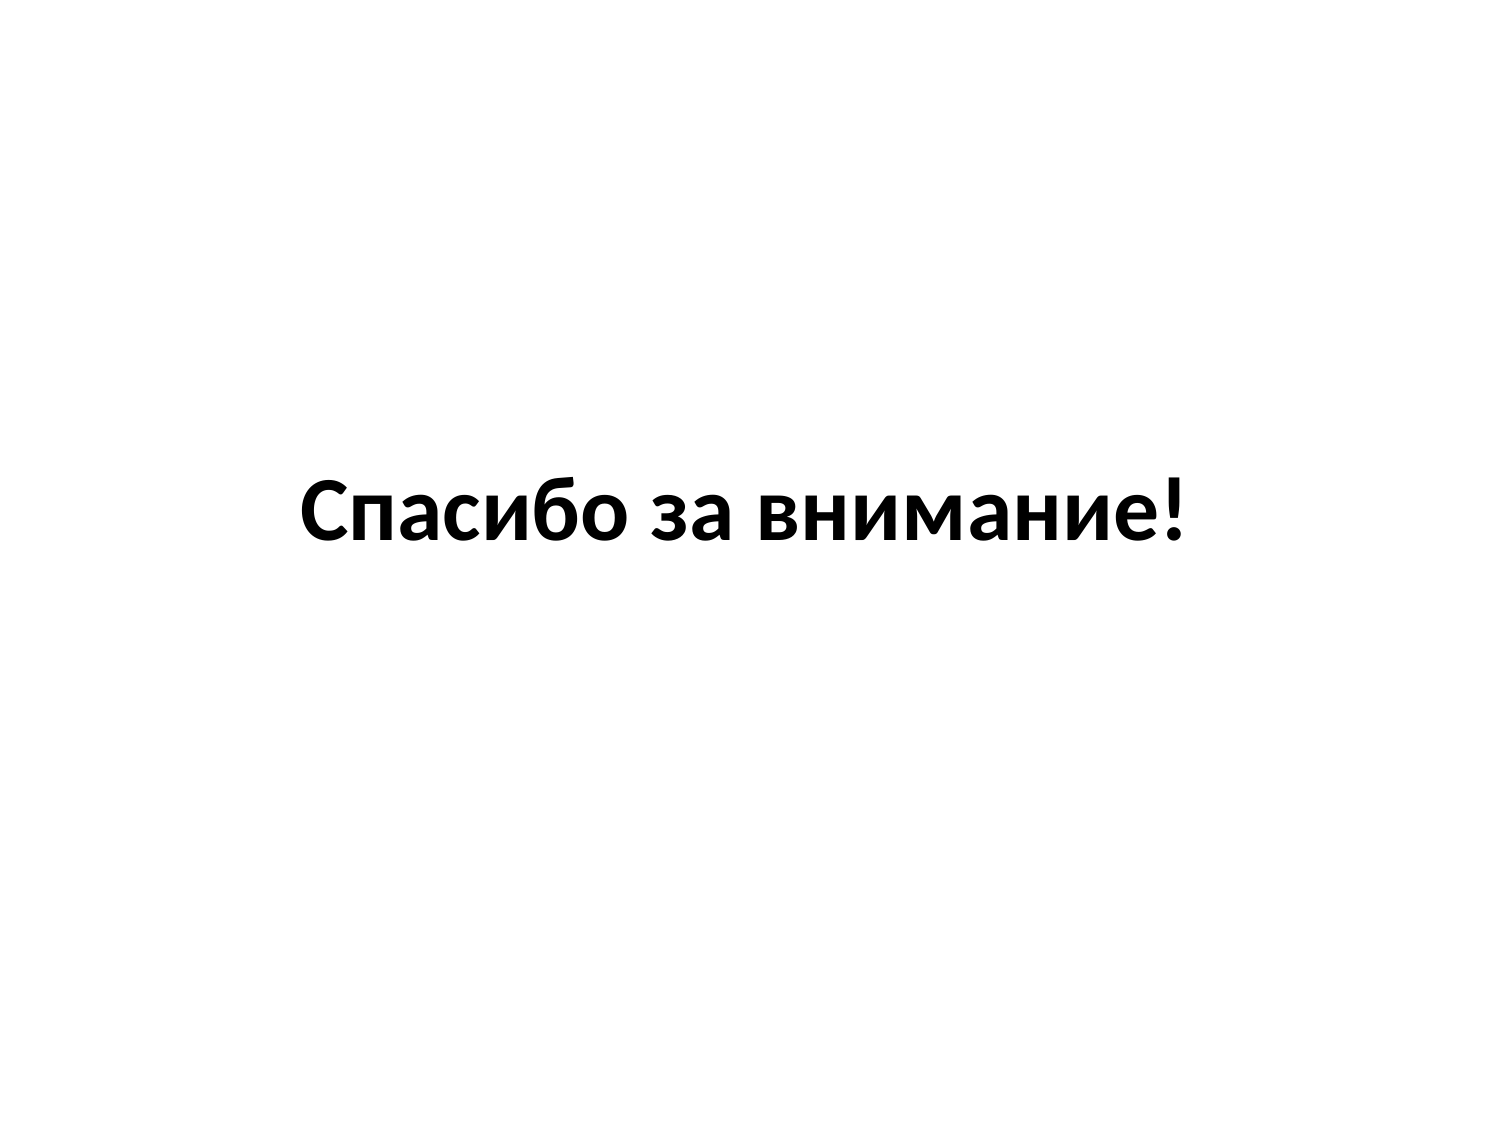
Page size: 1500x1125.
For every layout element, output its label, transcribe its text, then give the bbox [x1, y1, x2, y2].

title Спасибо за внимание! [70, 410, 1421, 598]
